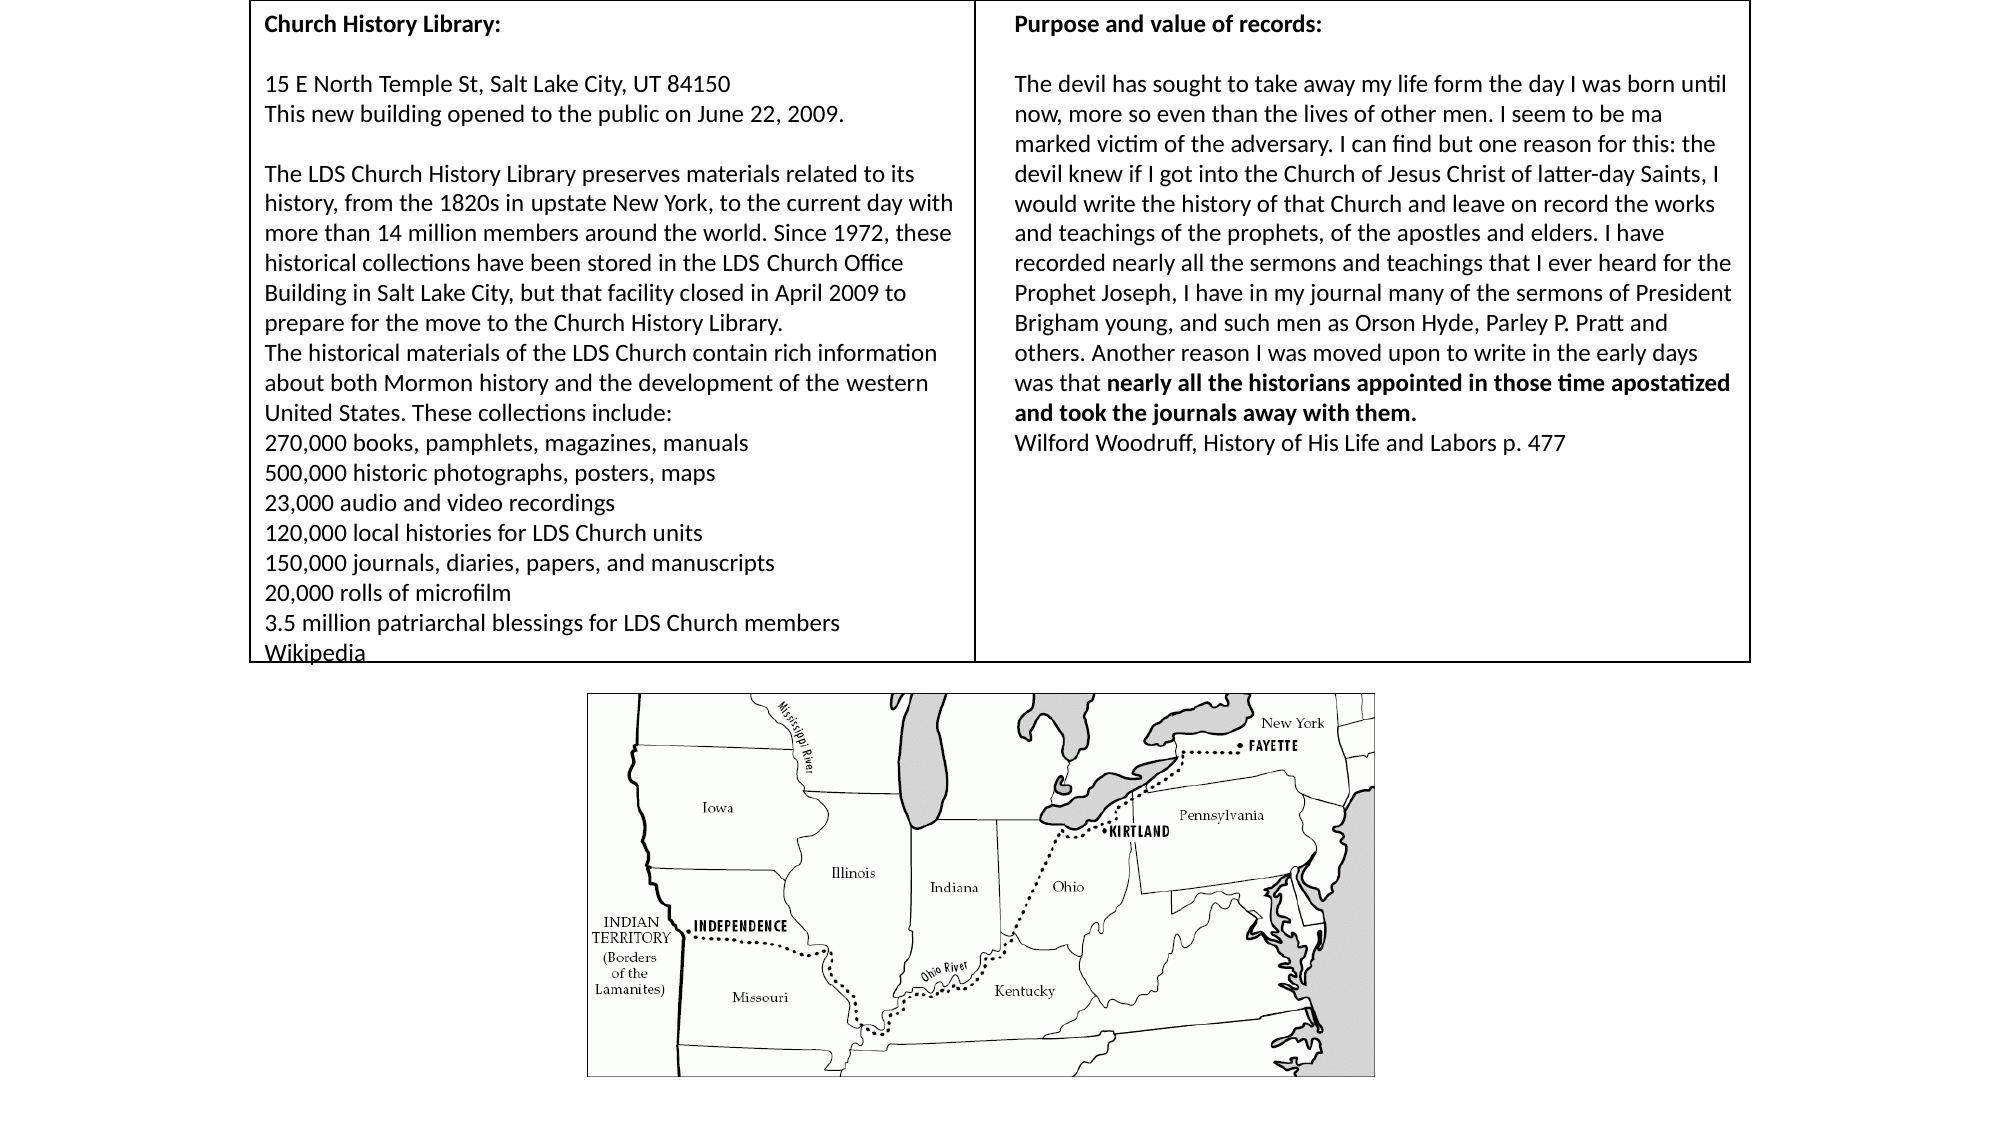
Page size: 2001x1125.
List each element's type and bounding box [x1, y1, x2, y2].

picture [587, 693, 1375, 1077]
text_box [974, 0, 1751, 663]
text_box [249, 0, 974, 663]
text_box [249, 663, 1000, 674]
